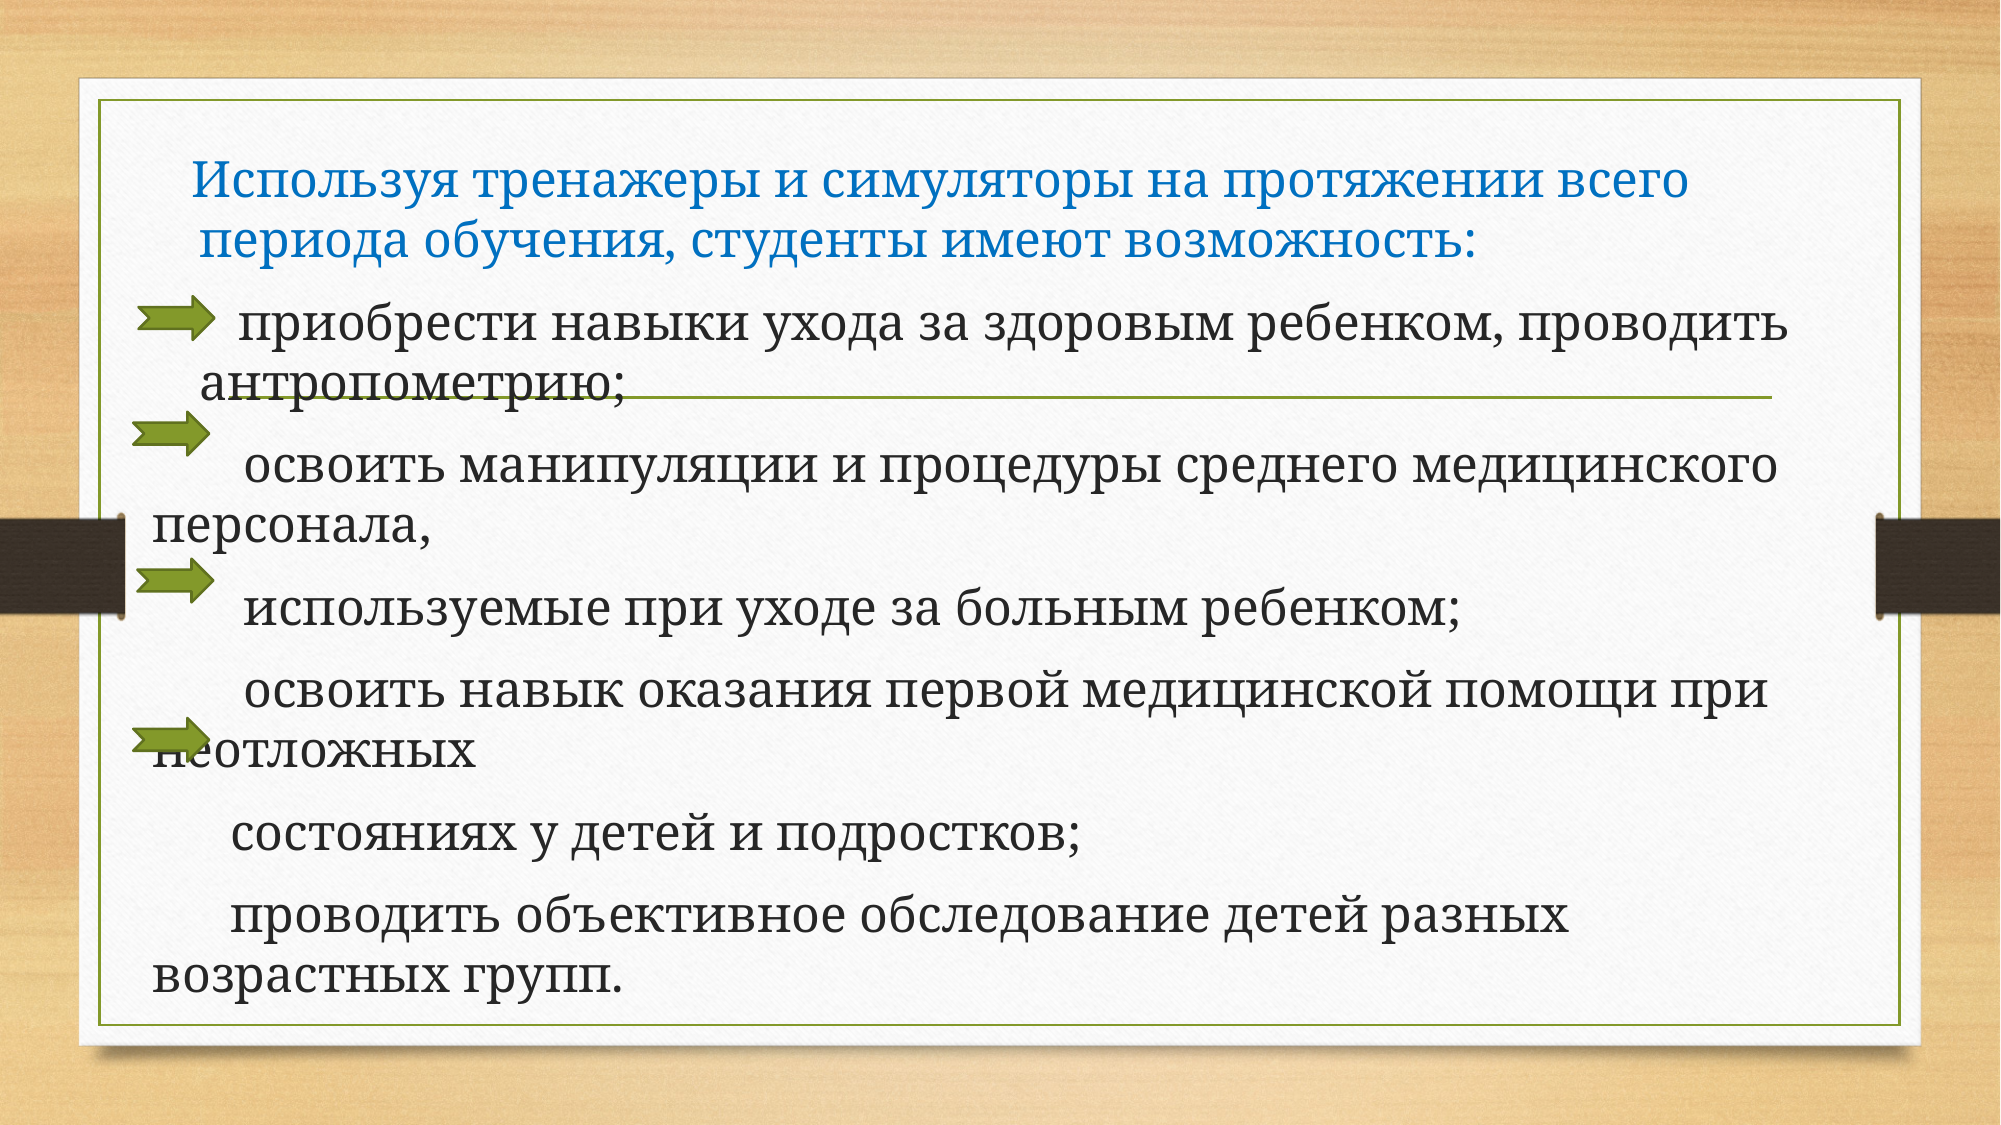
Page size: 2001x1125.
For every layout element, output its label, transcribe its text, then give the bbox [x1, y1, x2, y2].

list Используя тренажеры и симуляторы на протяжении всего периода обучения, студенты имеют возможность: приобрести навыки ухода за здоровым ребенком, проводить антропометрию; освоить манипуляции и процедуры среднего медицинского персонала, используемые при уходе за больным ребенком; освоить навык оказания первой медицинской помощи при неотложных состояниях у детей и подростков; проводить объективное обследование детей разных возрастных групп. [137, 140, 1863, 1014]
text_box [136, 557, 215, 604]
text_box [132, 410, 211, 457]
text_box [137, 295, 216, 342]
text_box [132, 716, 211, 763]
picture [0, 0, 2001, 1125]
